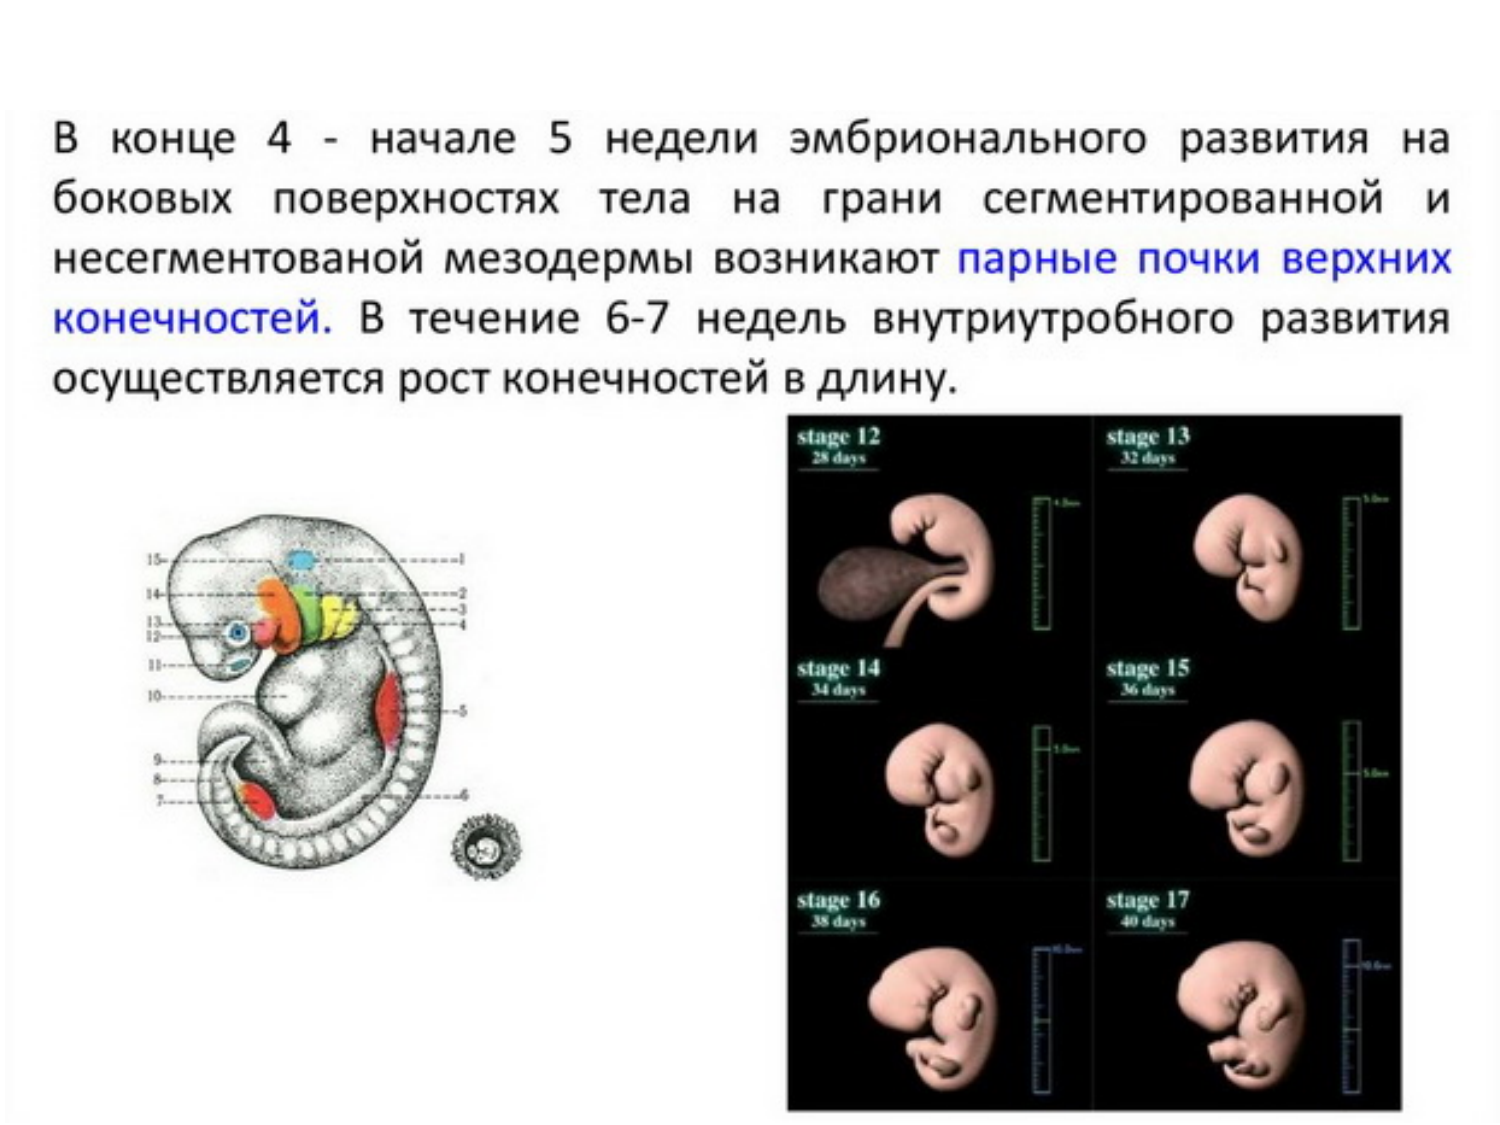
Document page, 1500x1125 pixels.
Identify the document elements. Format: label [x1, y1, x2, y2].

picture [5, 110, 1500, 1123]
